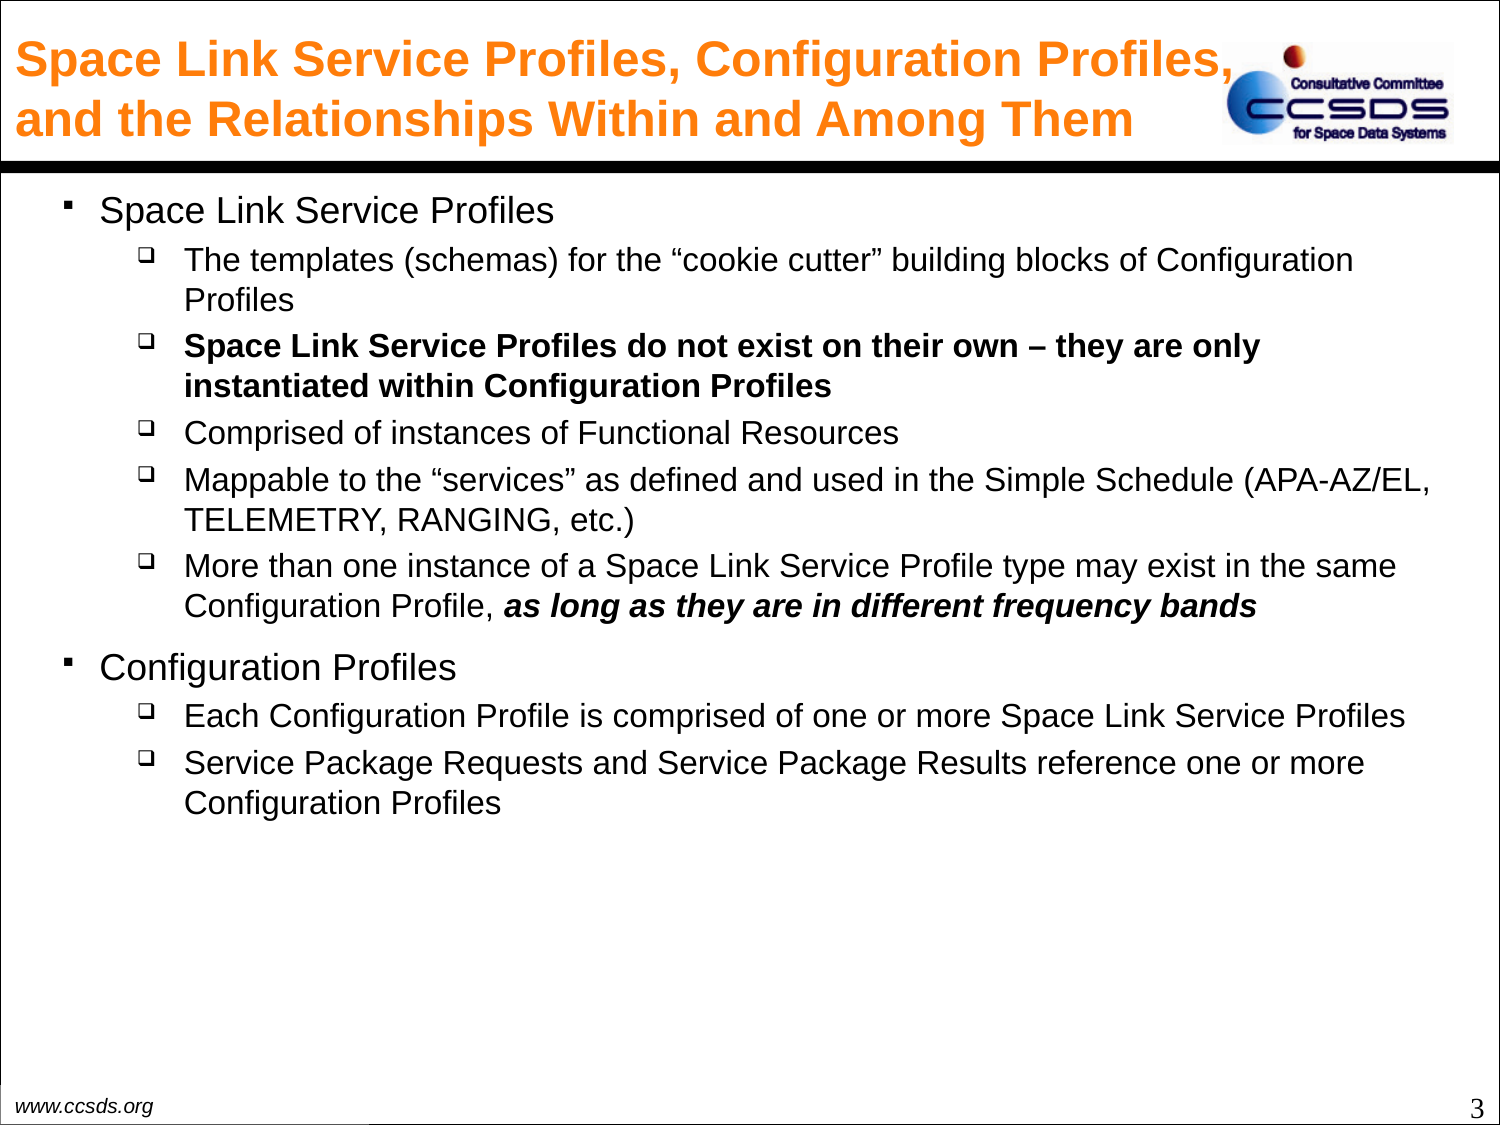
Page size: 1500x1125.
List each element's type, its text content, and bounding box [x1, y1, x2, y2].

picture [1222, 42, 1454, 139]
slide_number 3 [1149, 1082, 1500, 1125]
title Space Link Service Profiles, Configuration Profiles, and the Relationships Within and Among Them [0, 36, 1255, 137]
text_box Space Link Service Profiles The templates (schemas) for the “cookie cutter” building blocks of Configuration Profiles Space Link Service Profiles do not exist on their own – they are only instantiated within Configuration Profiles Comprised of instances of Functional Resources Mappable to the “services” as defined and used in the Simple Schedule (APA-AZ/EL, TELEMETRY, RANGING, etc.) More than one instance of a Space Link Service Profile type may exist in the same Configuration Profile, as long as they are in different frequency bands Configuration Profiles Each Configuration Profile is comprised of one or more Space Link Service Profiles Service Package Requests and Service Package Results reference one or more Configuration Profiles [0, 139, 1466, 1080]
